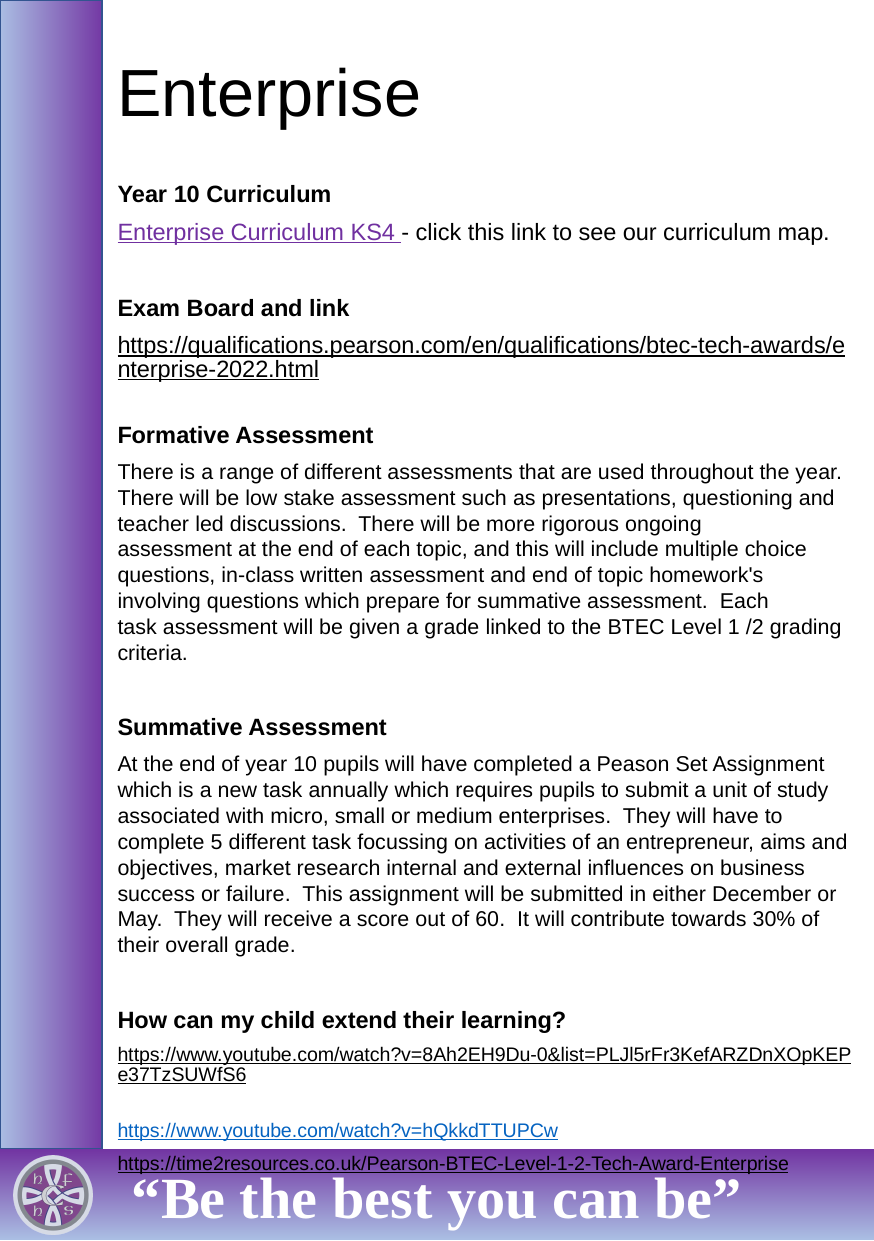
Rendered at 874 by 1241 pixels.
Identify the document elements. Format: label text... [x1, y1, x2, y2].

picture [13, 1155, 93, 1235]
title Enterprise [109, 30, 862, 161]
list Year 10 Curriculum Enterprise Curriculum KS4 - click this link to see our curriculum map. Exam Board and link https://qualifications.pearson.com/en/qualifications/btec-tech-awards/enterprise-2022.html Formative Assessment There is a range of different assessments that are used throughout the year. There will be low stake assessment such as presentations, questioning and teacher led discussions. There will be more rigorous ongoing assessment at the end of each topic, and this will include multiple choice questions, in-class written assessment and end of topic homework's involving questions which prepare for summative assessment. Each task assessment will be given a grade linked to the BTEC Level 1 /2 grading criteria. Summative Assessment At the end of year 10 pupils will have completed a Peason Set Assignment which is a new task annually which requires pupils to submit a unit of study associated with micro, small or medium enterprises. They will have to complete 5 different task focussing on activities of an entrepreneur, aims and objectives, market research internal and external influences on business success or failure. This assignment will be submitted in either December or May. They will receive a score out of 60. It will contribute towards 30% of their overall grade. How can my child extend their learning? https://www.youtube.com/watch?v=8Ah2EH9Du-0&list=PLJl5rFr3KefARZDnXOpKEPe37TzSUWfS6 https://www.youtube.com/watch?v=hQkkdTTUPCw https://time2resources.co.uk/Pearson-BTEC-Level-1-2-Tech-Award-Enterprise [109, 175, 862, 1146]
